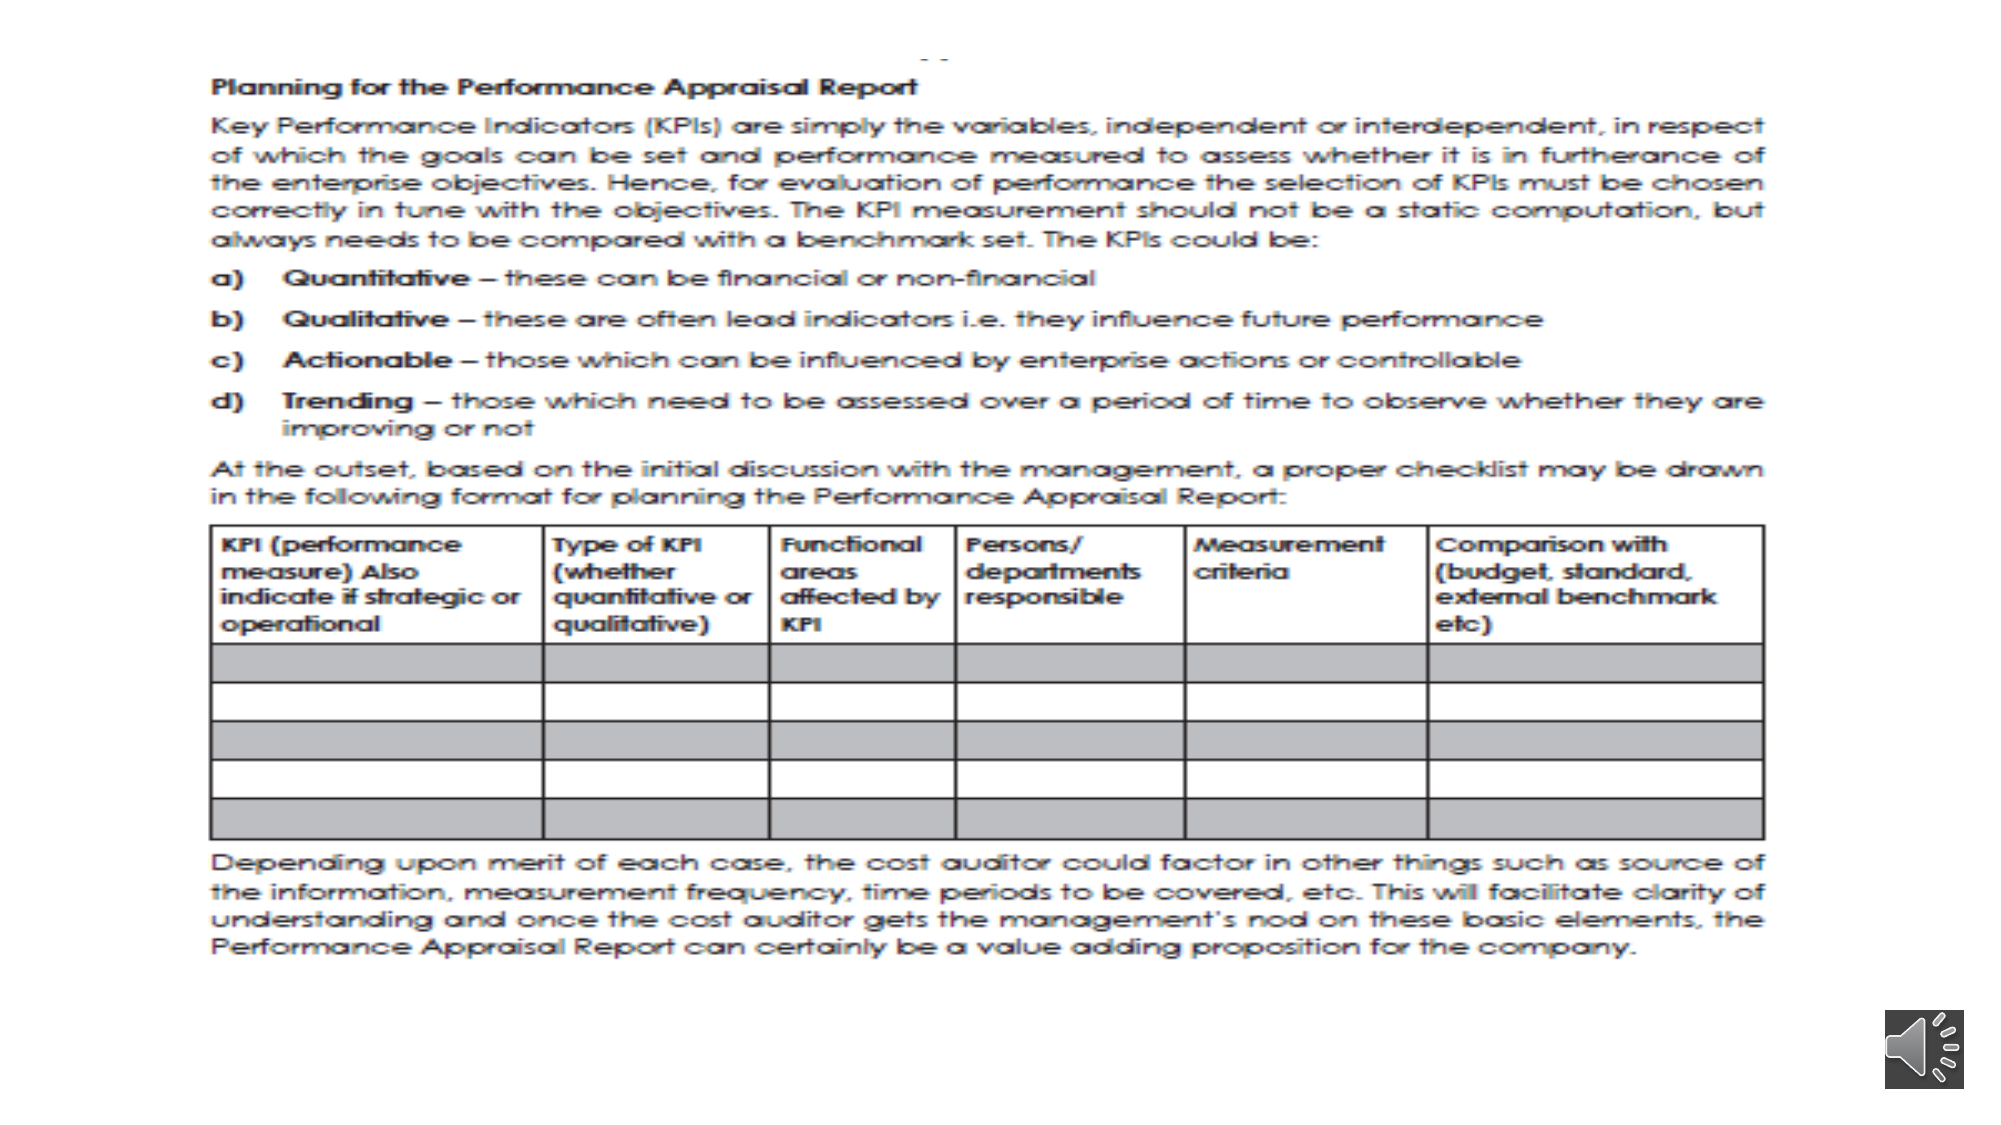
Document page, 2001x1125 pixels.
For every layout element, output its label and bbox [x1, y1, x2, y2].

picture [104, 59, 1863, 1014]
picture [1884, 1009, 1965, 1090]
